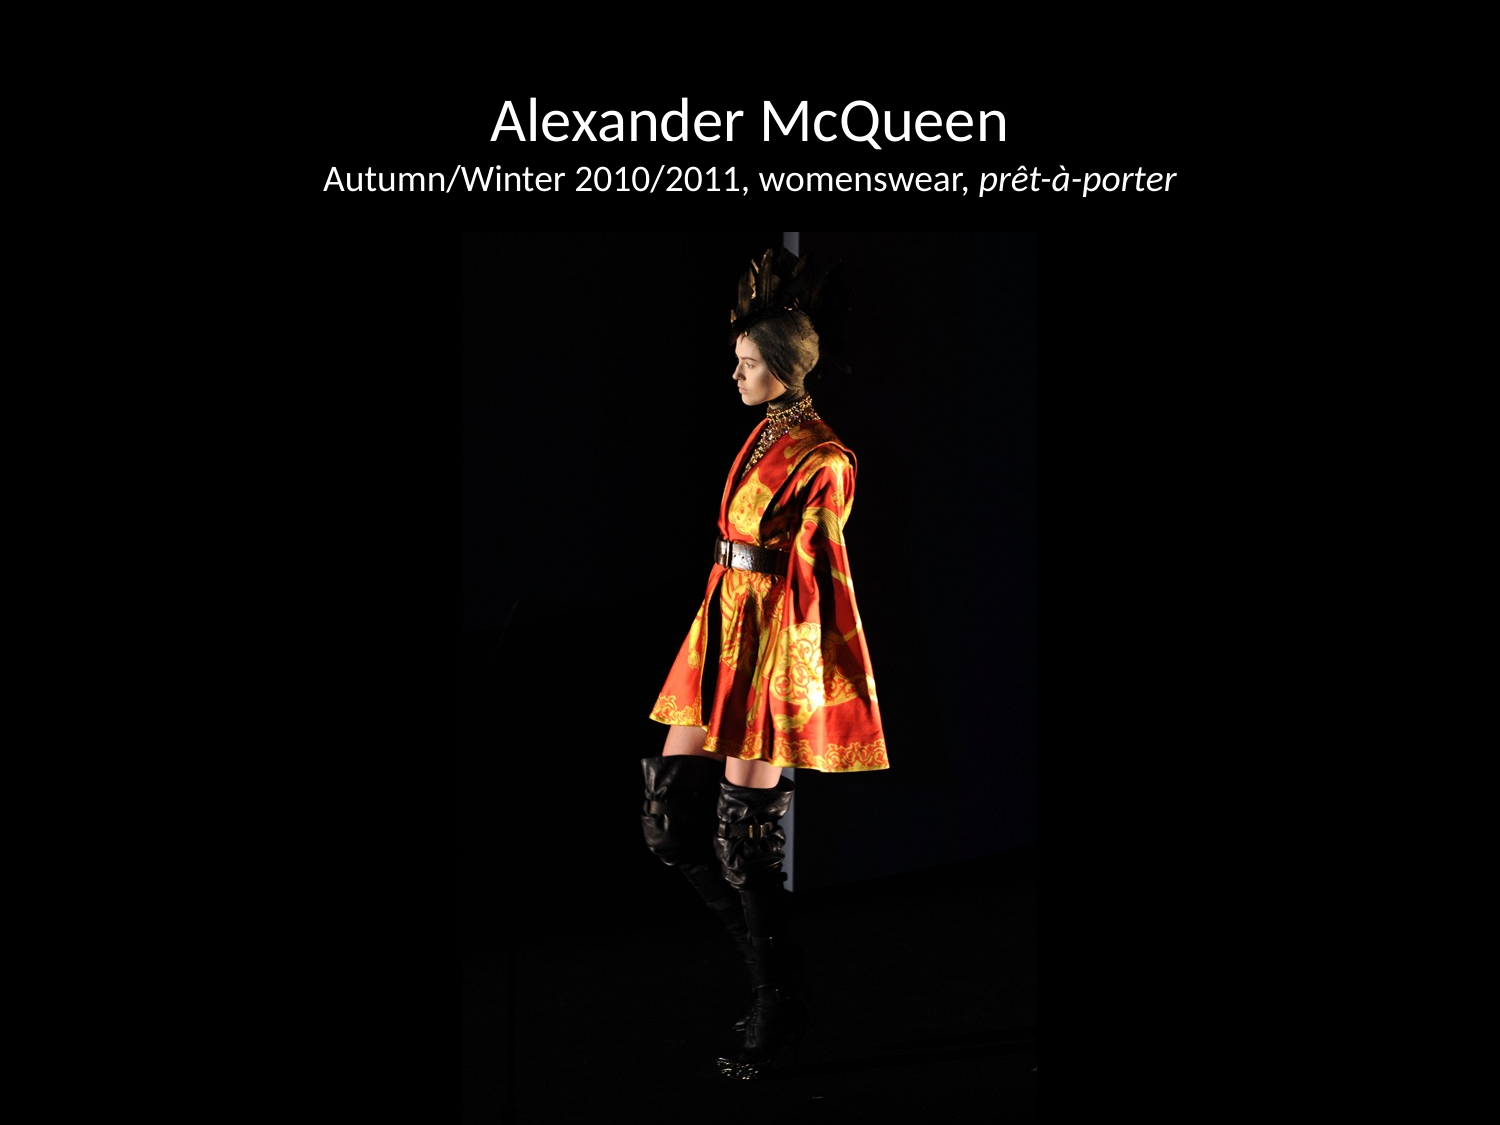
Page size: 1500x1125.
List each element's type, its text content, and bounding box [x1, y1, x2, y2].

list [462, 232, 1038, 1125]
title Alexander McQueen Autumn/Winter 2010/2011, womenswear, prêt-à-porter [75, 45, 1425, 233]
